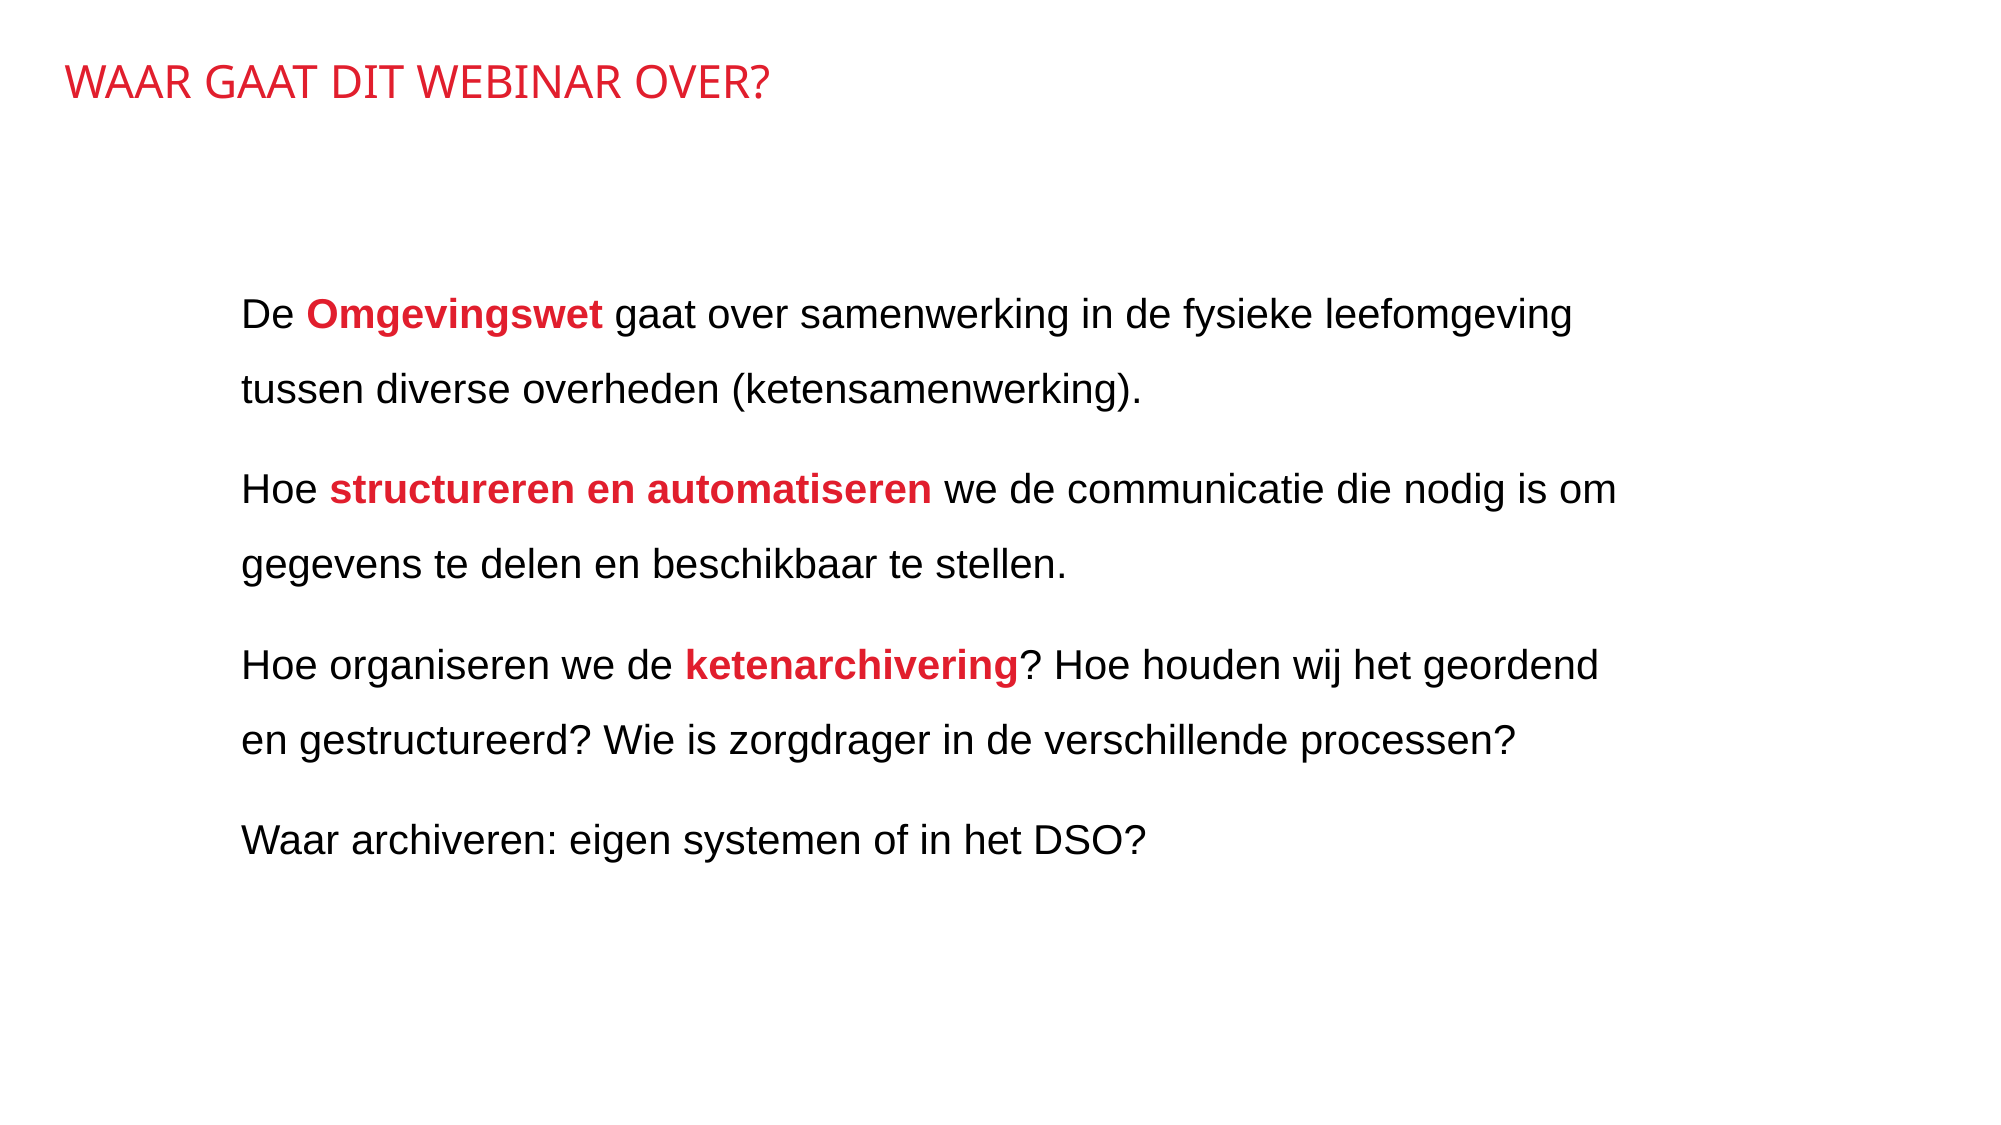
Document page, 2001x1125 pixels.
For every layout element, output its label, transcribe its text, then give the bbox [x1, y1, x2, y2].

subtitle De Omgevingswet gaat over samenwerking in de fysieke leefomgeving tussen diverse overheden (ketensamenwerking). Hoe structureren en automatiseren we de communicatie die nodig is om gegevens te delen en beschikbaar te stellen. Hoe organiseren we de ketenarchivering? Hoe houden wij het geordend en gestructureerd? Wie is zorgdrager in de verschillende processen? Waar archiveren: eigen systemen of in het DSO? [226, 254, 1663, 956]
title WAAR GAAT DIT WEBINAR OVER? [49, 44, 1951, 116]
